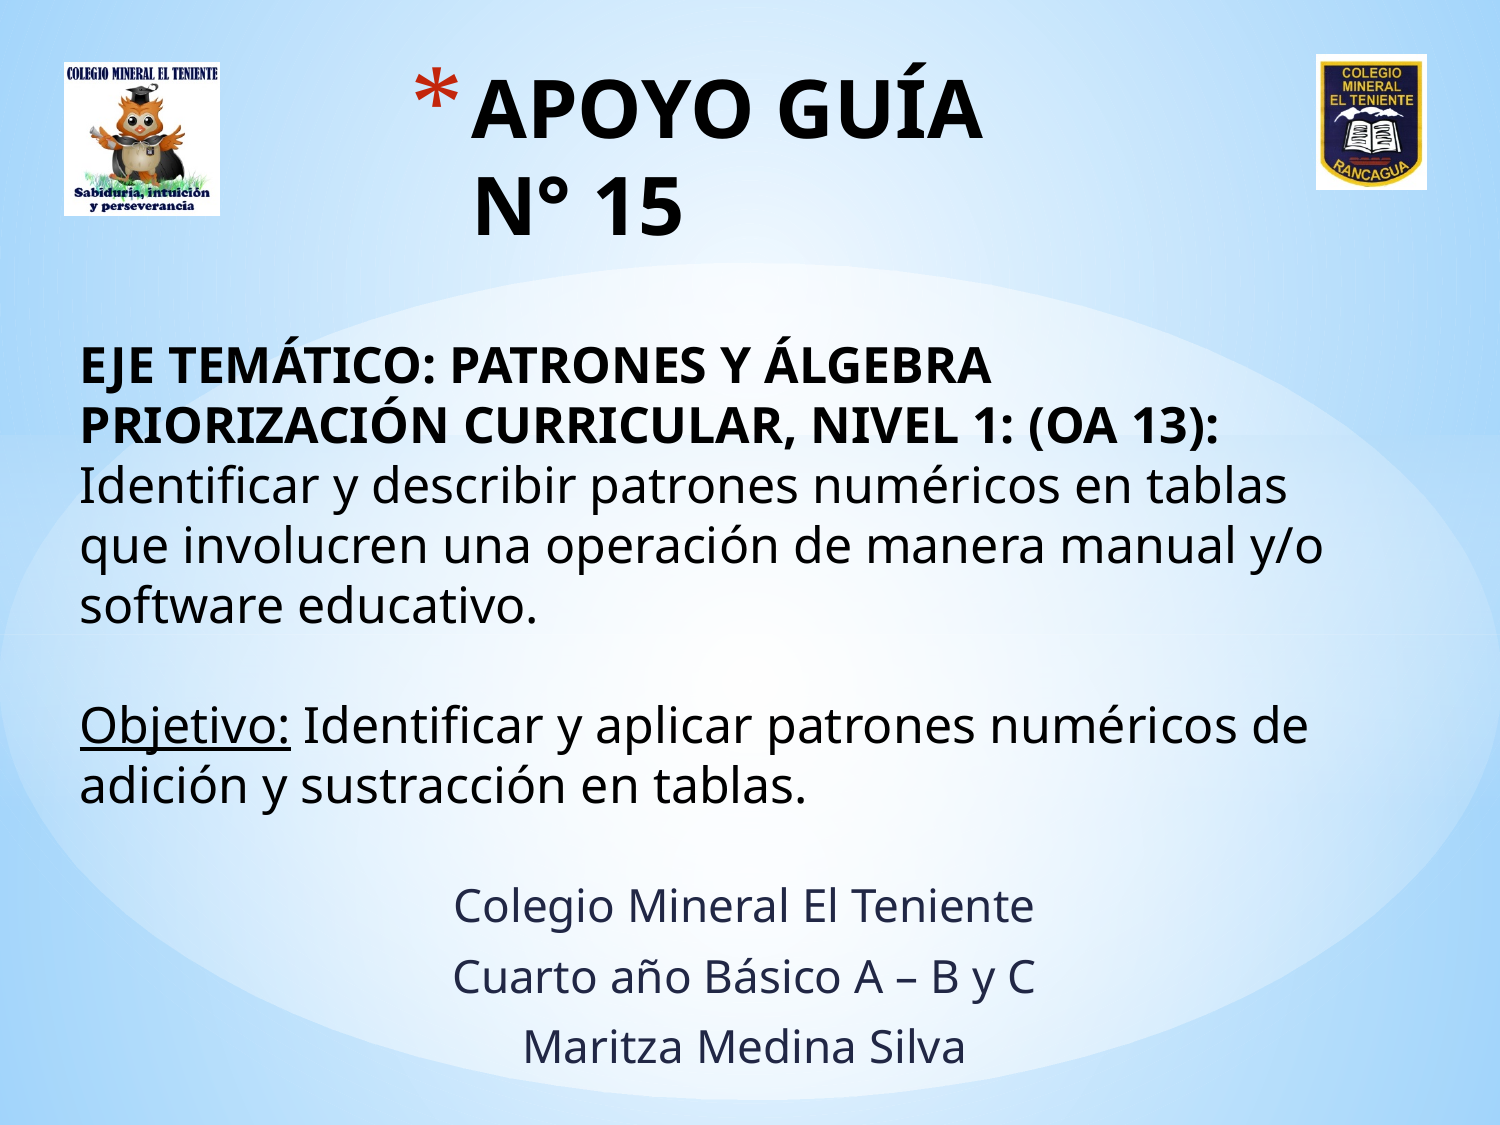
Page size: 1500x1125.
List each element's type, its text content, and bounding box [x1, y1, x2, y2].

subtitle Colegio Mineral El Teniente Cuarto año Básico A – B y C Maritza Medina Silva [219, 869, 1270, 1125]
picture [64, 62, 220, 216]
title APOYO GUÍA N° 15 [371, 49, 1097, 263]
text_box EJE TEMÁTICO: PATRONES Y ÁLGEBRA PRIORIZACIÓN CURRICULAR, NIVEL 1: (OA 13): Identificar y describir patrones numéricos en tablas que involucren una operación de manera manual y/o software educativo. Objetivo: Identificar y aplicar patrones numéricos de adición y sustracción en tablas. [64, 326, 1405, 821]
picture [1316, 54, 1427, 190]
